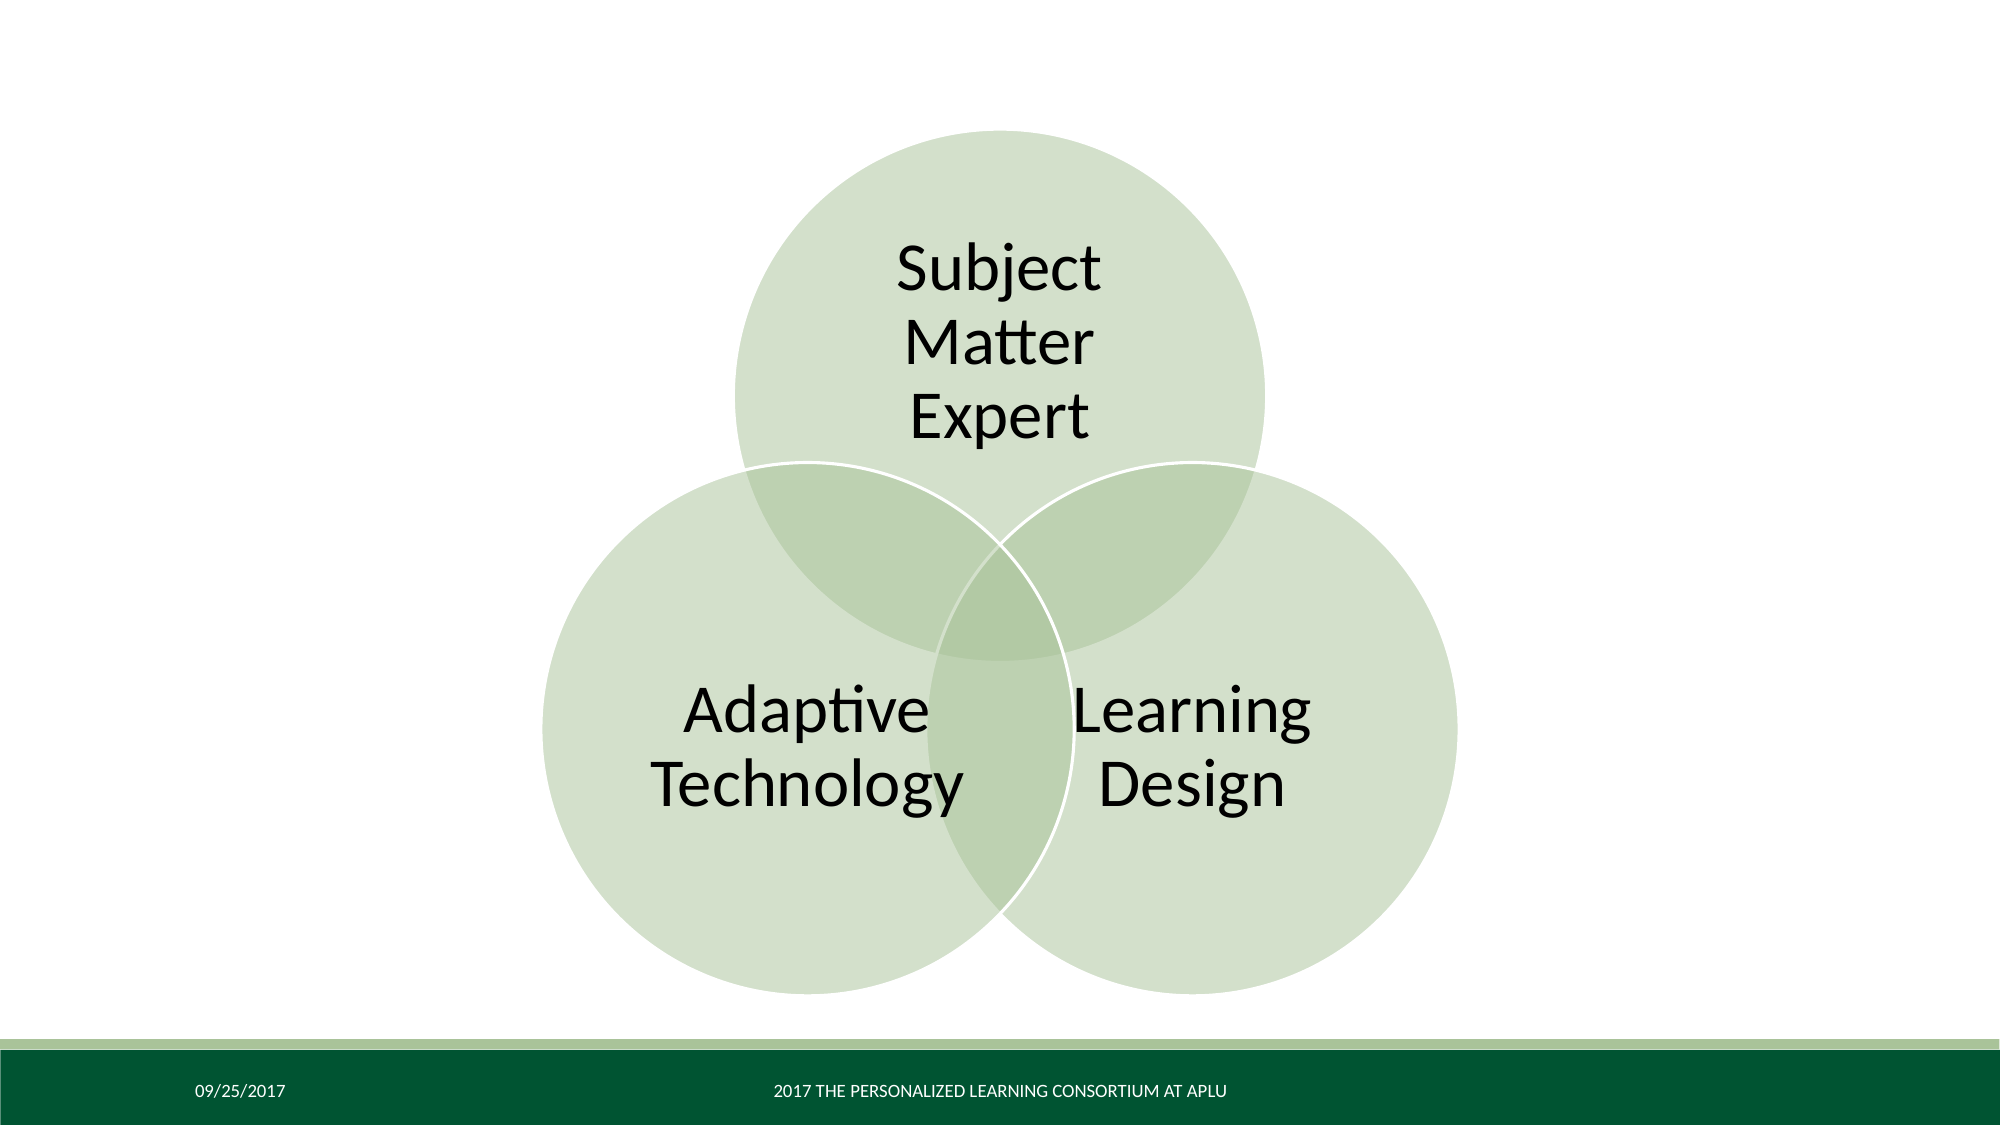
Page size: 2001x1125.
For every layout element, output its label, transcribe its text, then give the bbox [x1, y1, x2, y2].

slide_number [180, 1059, 586, 1120]
footer 2017 The Personalized Learning Consortium at APLU [604, 1059, 1396, 1120]
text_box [332, 117, 1667, 1008]
